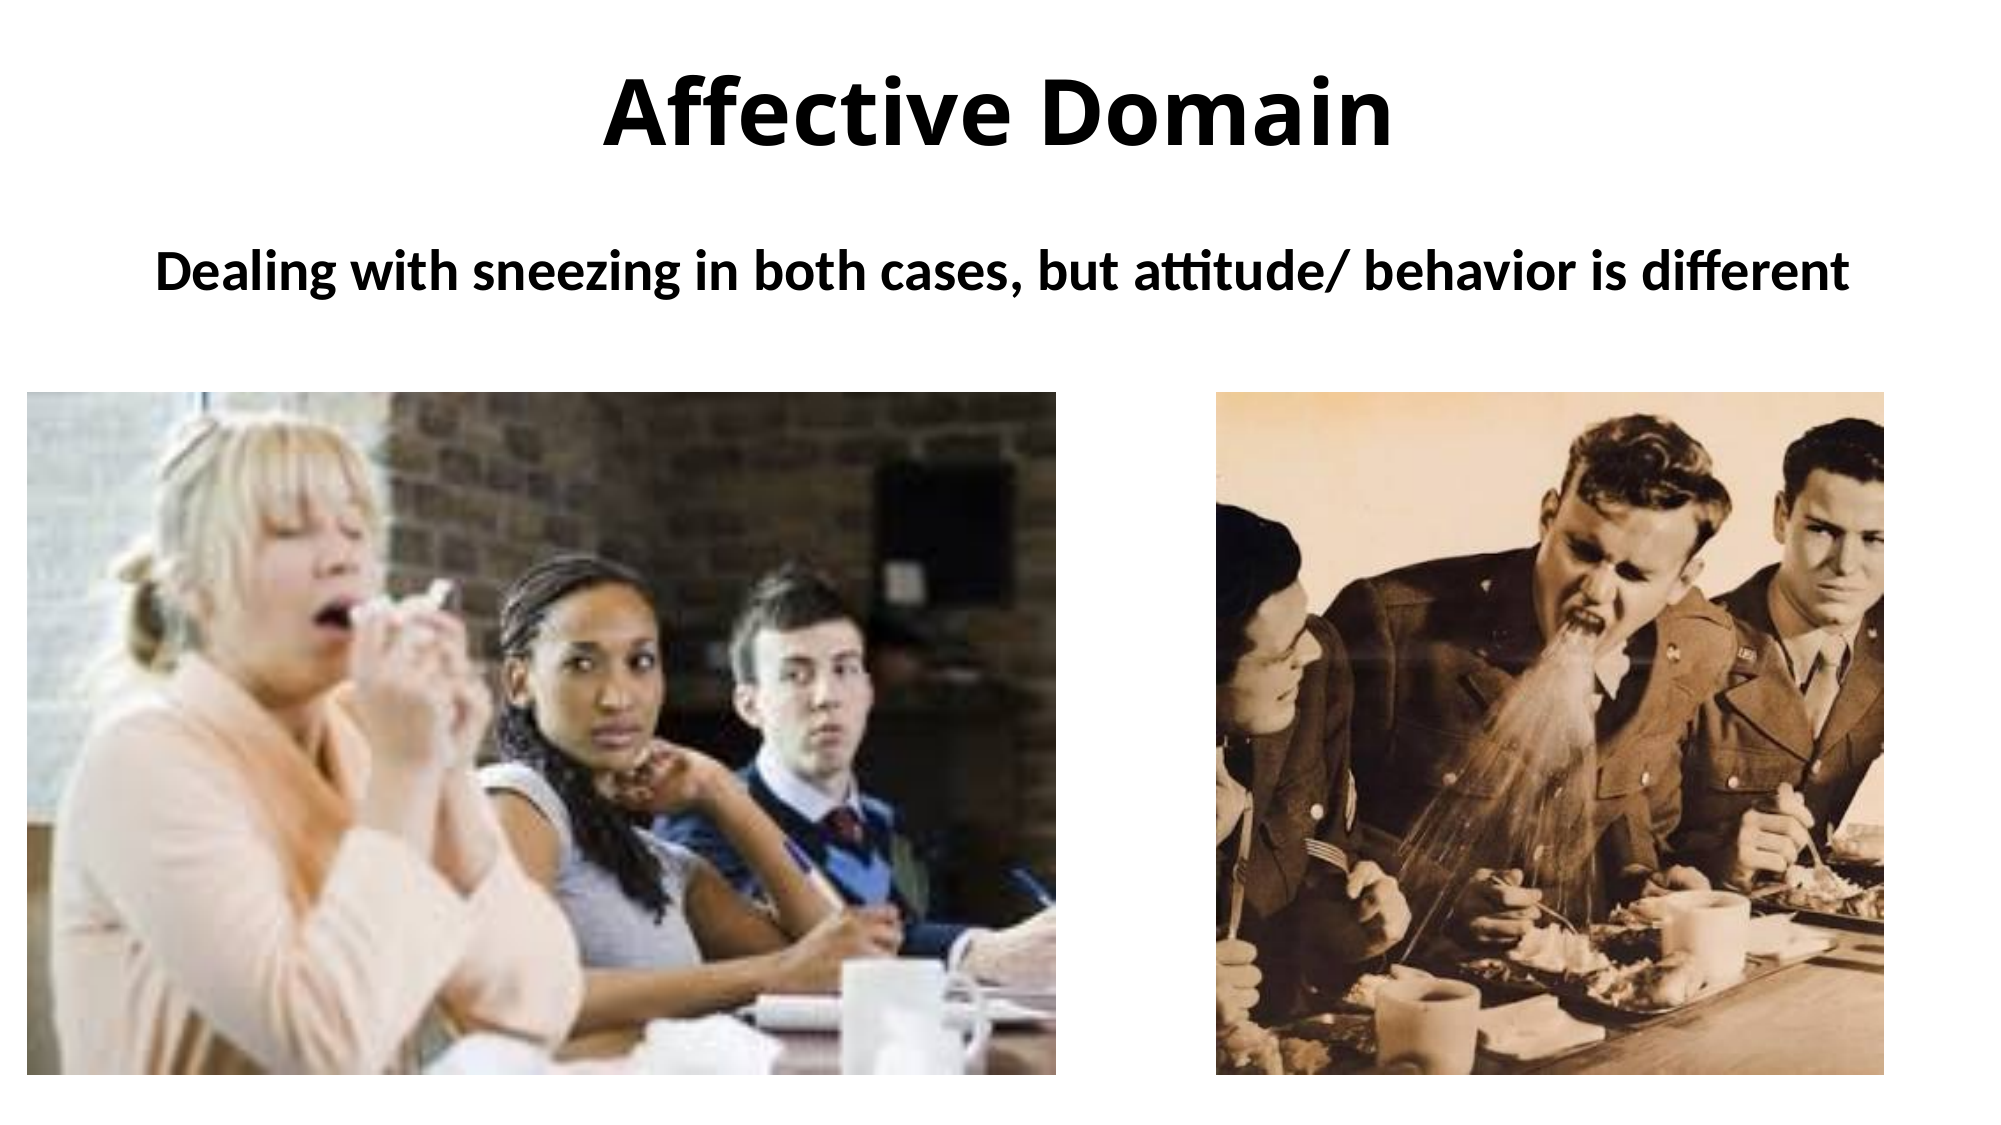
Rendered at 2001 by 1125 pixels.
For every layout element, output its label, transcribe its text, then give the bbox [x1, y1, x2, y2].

picture [27, 392, 1056, 1075]
text_box Dealing with sneezing in both cases, but attitude/ behavior is different [122, 224, 1884, 310]
picture [1216, 392, 1884, 1075]
title Affective Domain [137, 7, 1863, 224]
